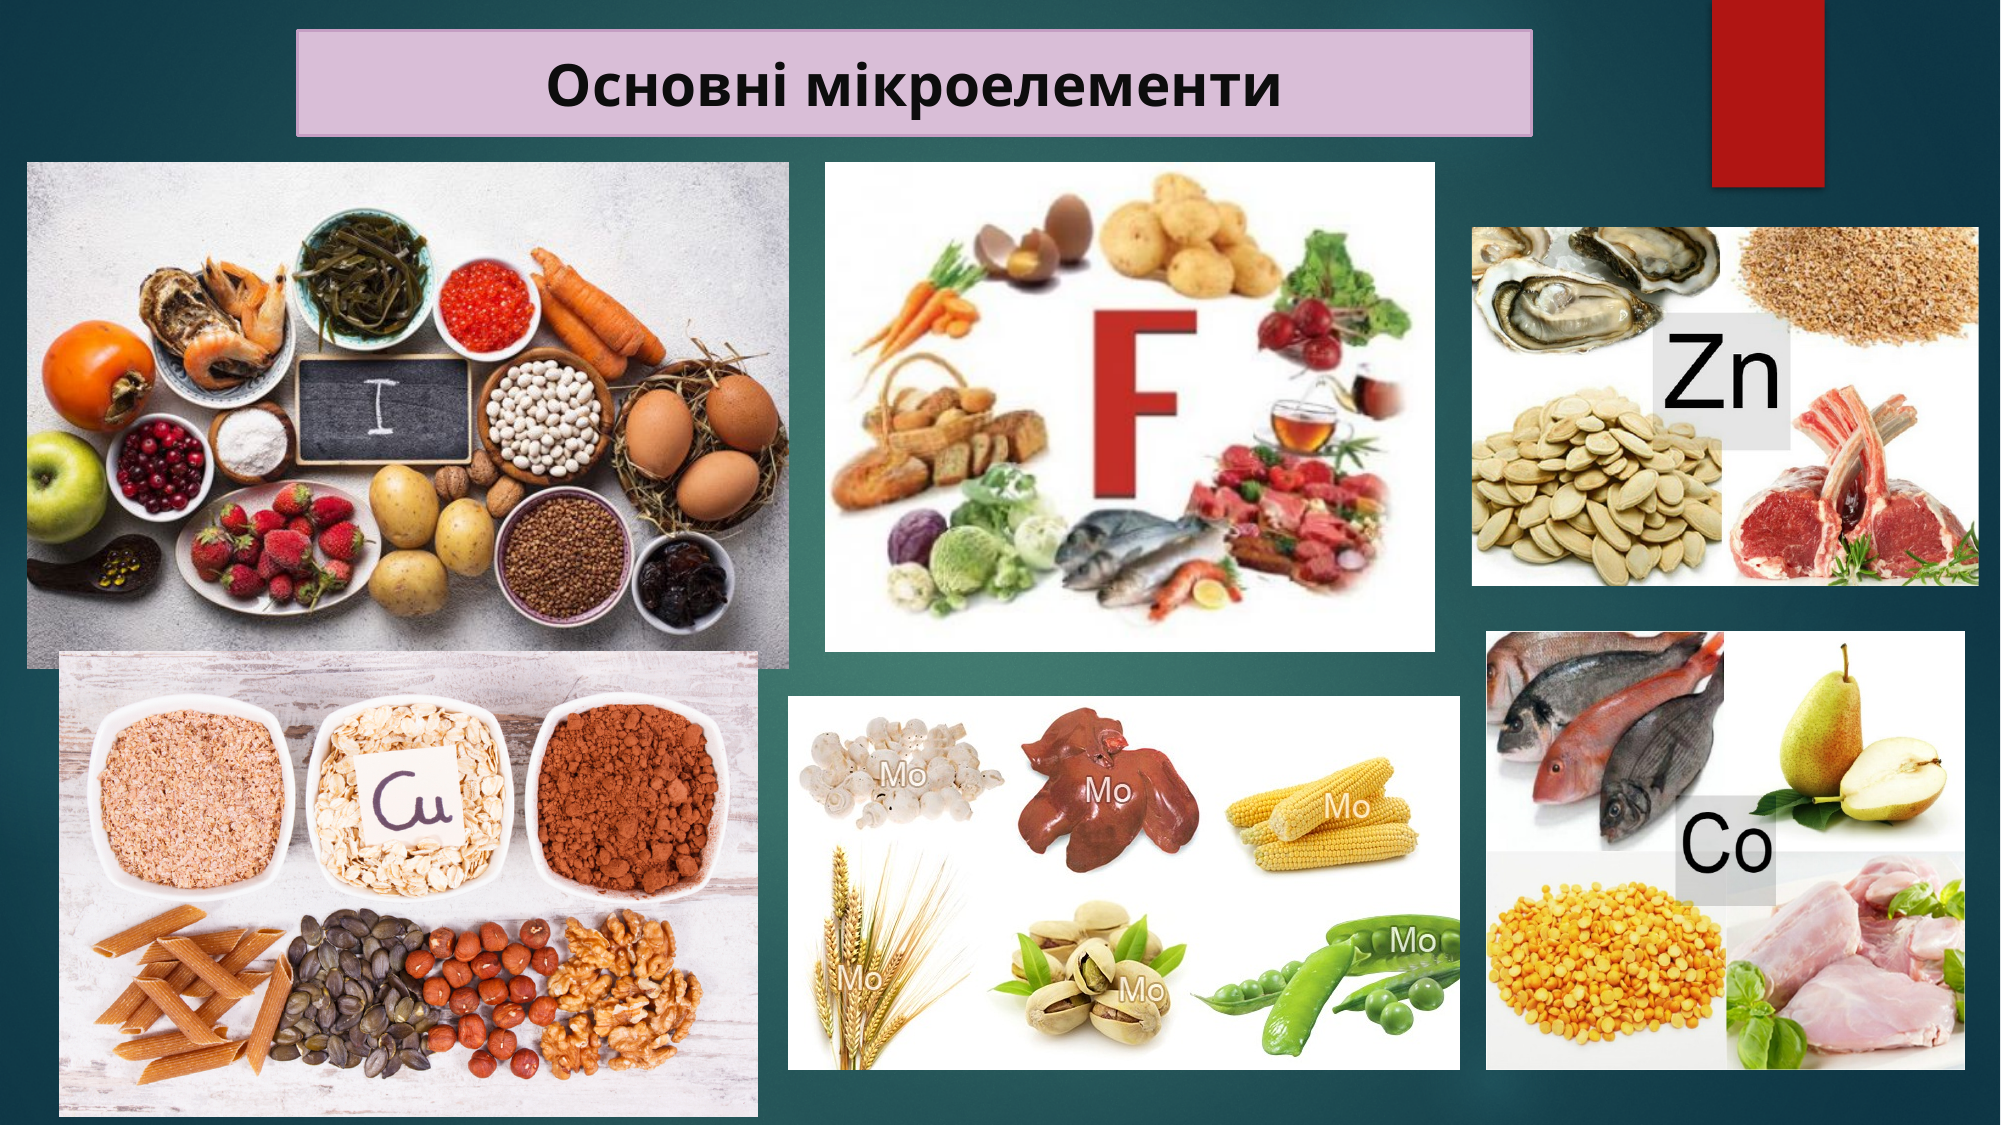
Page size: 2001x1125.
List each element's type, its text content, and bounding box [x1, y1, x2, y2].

picture [788, 631, 1965, 1125]
picture [0, 161, 789, 1125]
picture [825, 0, 1576, 652]
text_box Основні мікроелементи [296, 29, 1533, 137]
picture [1471, 227, 1979, 587]
